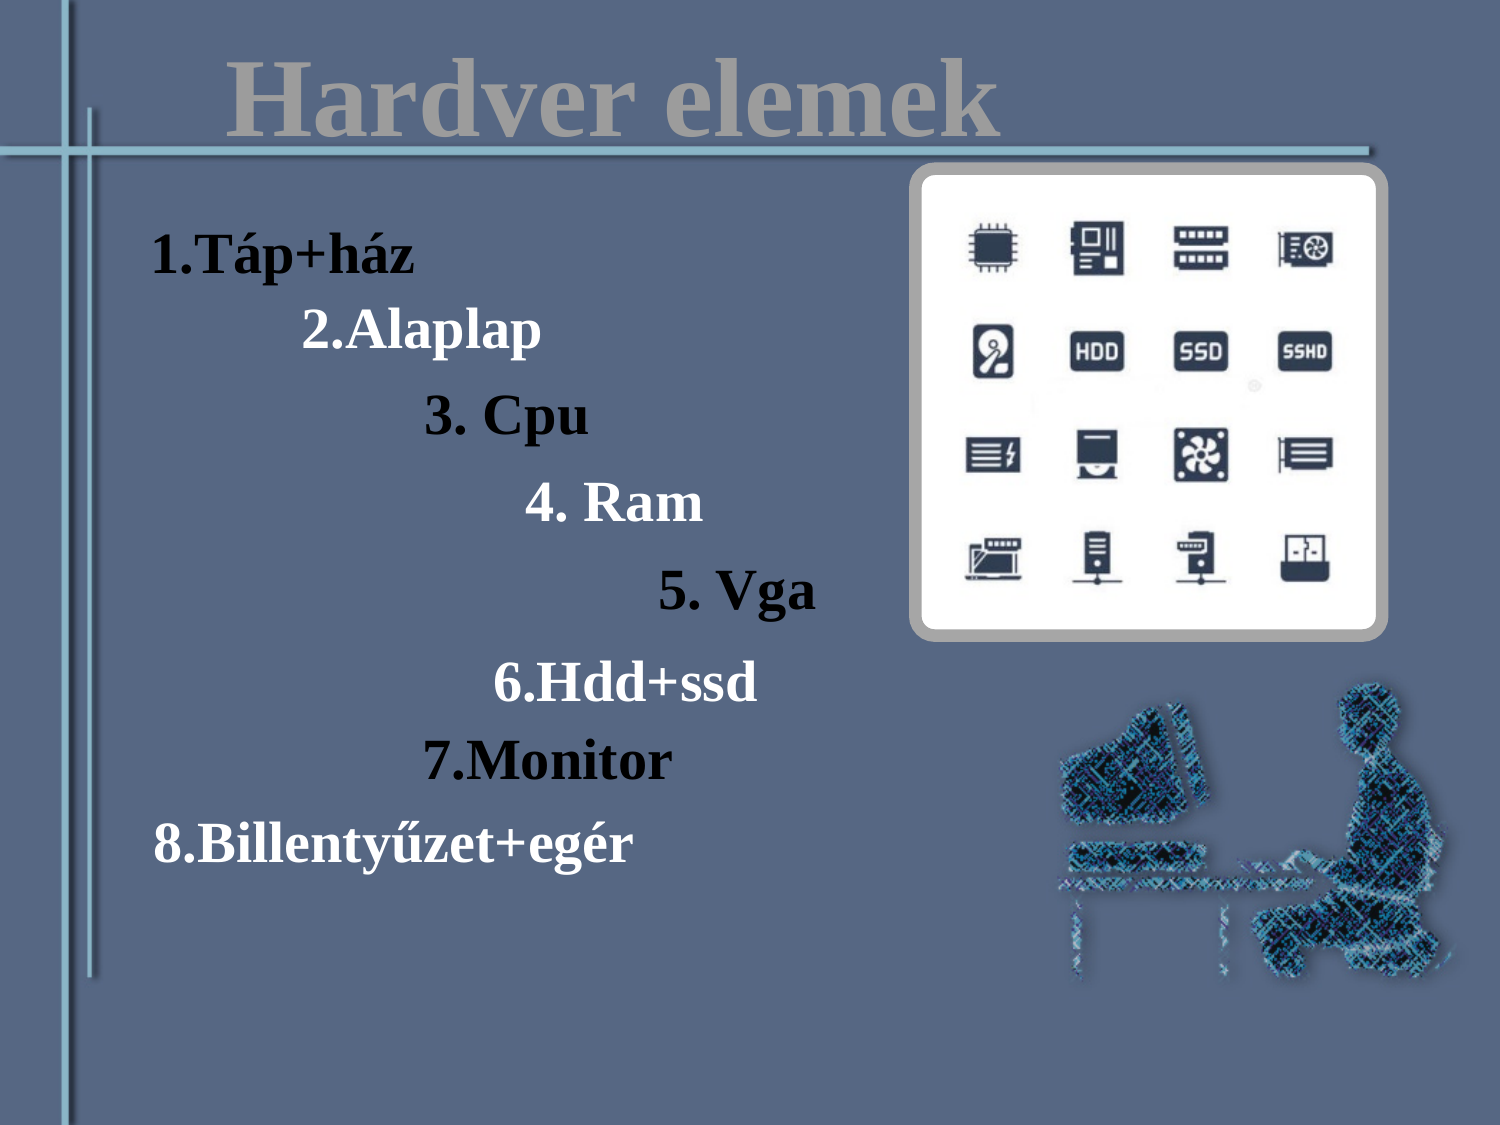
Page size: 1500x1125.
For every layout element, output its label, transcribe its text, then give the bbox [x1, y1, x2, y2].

text_box 3. Cpu [410, 369, 665, 524]
text_box 1.Táp+ház [135, 208, 467, 363]
text_box 6.Hdd+ssd [478, 635, 795, 791]
text_box 5. Vga [643, 543, 939, 699]
text_box 8.Billentyűzet+egér [138, 796, 682, 952]
text_box 2.Alaplap [286, 282, 597, 438]
text_box 7.Monitor [407, 713, 739, 869]
text_box 4. Ram [510, 456, 745, 611]
picture [0, 0, 1500, 1125]
text_box Hardver elemek [191, 16, 1064, 167]
